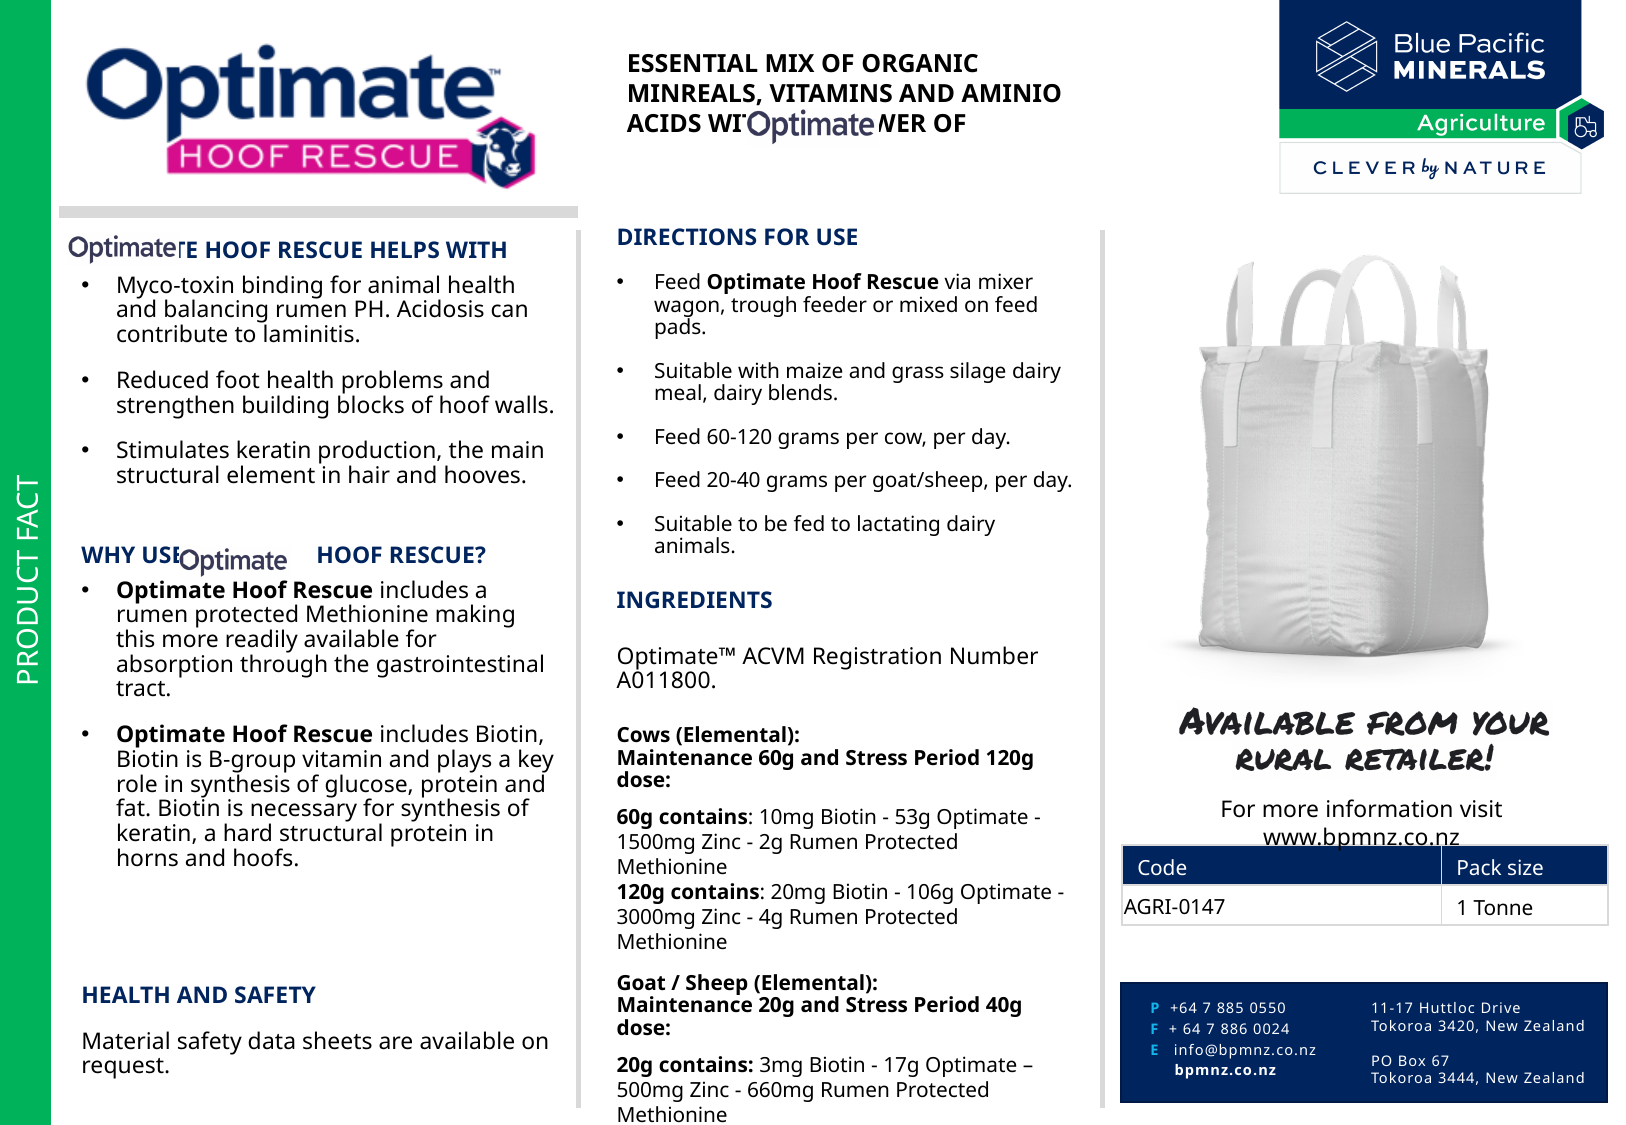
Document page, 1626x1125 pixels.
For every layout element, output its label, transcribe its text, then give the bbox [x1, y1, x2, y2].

text_box DIRECTIONS FOR USE Feed Optimate Hoof Rescue via mixer wagon, trough feeder or mixed on feed pads. Suitable with maize and grass silage dairy meal, dairy blends. Feed 60-120 grams per cow, per day. Feed 20-40 grams per goat/sheep, per day. Suitable to be fed to lactating dairy animals. INGREDIENTS Optimate™ ACVM Registration Number A011800. Cows (Elemental): Maintenance 60g and Stress Period 120g dose: 60g contains: 10mg Biotin - 53g Optimate - 1500mg Zinc - 2g Rumen Protected Methionine 120g contains: 20mg Biotin - 106g Optimate - 3000mg Zinc - 4g Rumen Protected Methionine Goat / Sheep (Elemental): Maintenance 20g and Stress Period 40g dose: 20g contains: 3mg Biotin - 17g Optimate – 500mg Zinc - 660mg Rumen Protected Methionine 40g contains: 6mg Biotin - 34g Optimate - 1000mg Zinc - 1320mg Rumen Protected Methionine [602, 218, 1089, 1085]
picture [179, 546, 291, 579]
table_header Pack size [1442, 858, 1607, 884]
text_box ESSENTIAL MIX OF ORGANIC MINREALS, VITAMINS AND AMINIO ACIDS WITH THE POWER OF [612, 40, 1135, 145]
picture [83, 25, 568, 192]
text_box OPTIMATE HOOF RESCUE HELPS WITH Myco-toxin binding for animal health and balancing rumen PH. Acidosis can contribute to laminitis. Reduced foot health problems and strengthen building blocks of hoof walls. Stimulates keratin production, the main structural element in hair and hooves. WHY USE HOOF RESCUE? Optimate Hoof Rescue includes a rumen protected Methionine making this more readily available for absorption through the gastrointestinal tract. Optimate Hoof Rescue includes Biotin, Biotin is B-group vitamin and plays a key role in synthesis of glucose, protein and fat. Biotin is necessary for synthesis of keratin, a hard structural protein in horns and hoofs. HEALTH AND SAFETY Material safety data sheets are available on request. [67, 232, 575, 1100]
table_cell 1 Tonne [1442, 886, 1607, 924]
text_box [1177, 700, 1553, 780]
table_header Code [1123, 858, 1441, 884]
picture [1134, 249, 1524, 721]
picture [1261, 0, 1625, 212]
picture [746, 108, 879, 147]
table_cell AGRI-0147 [1123, 886, 1441, 924]
text_box For more information visit www.bpmnz.co.nz [1115, 787, 1608, 858]
picture [67, 233, 180, 266]
